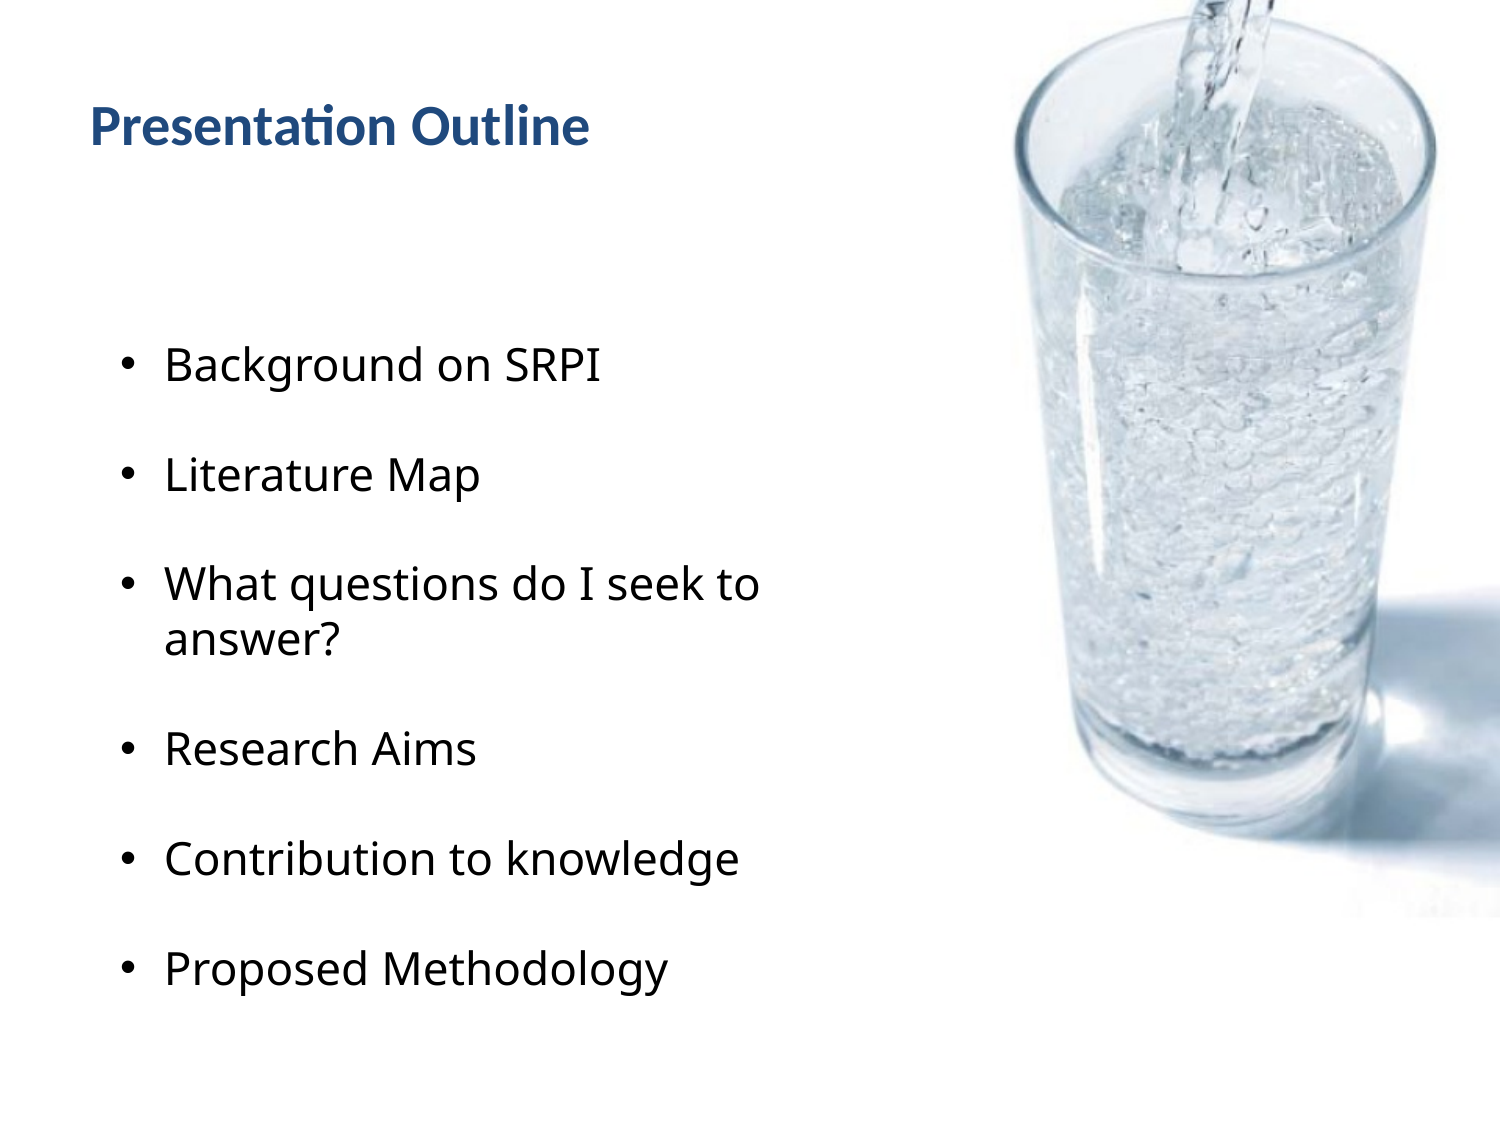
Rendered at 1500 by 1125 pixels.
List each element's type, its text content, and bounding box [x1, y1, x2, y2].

text_box Background on SRPI Literature Map What questions do I seek to answer? Research Aims Contribution to knowledge Proposed Methodology [105, 328, 786, 1067]
title Presentation Outline [74, 44, 883, 200]
picture [888, 0, 1500, 952]
